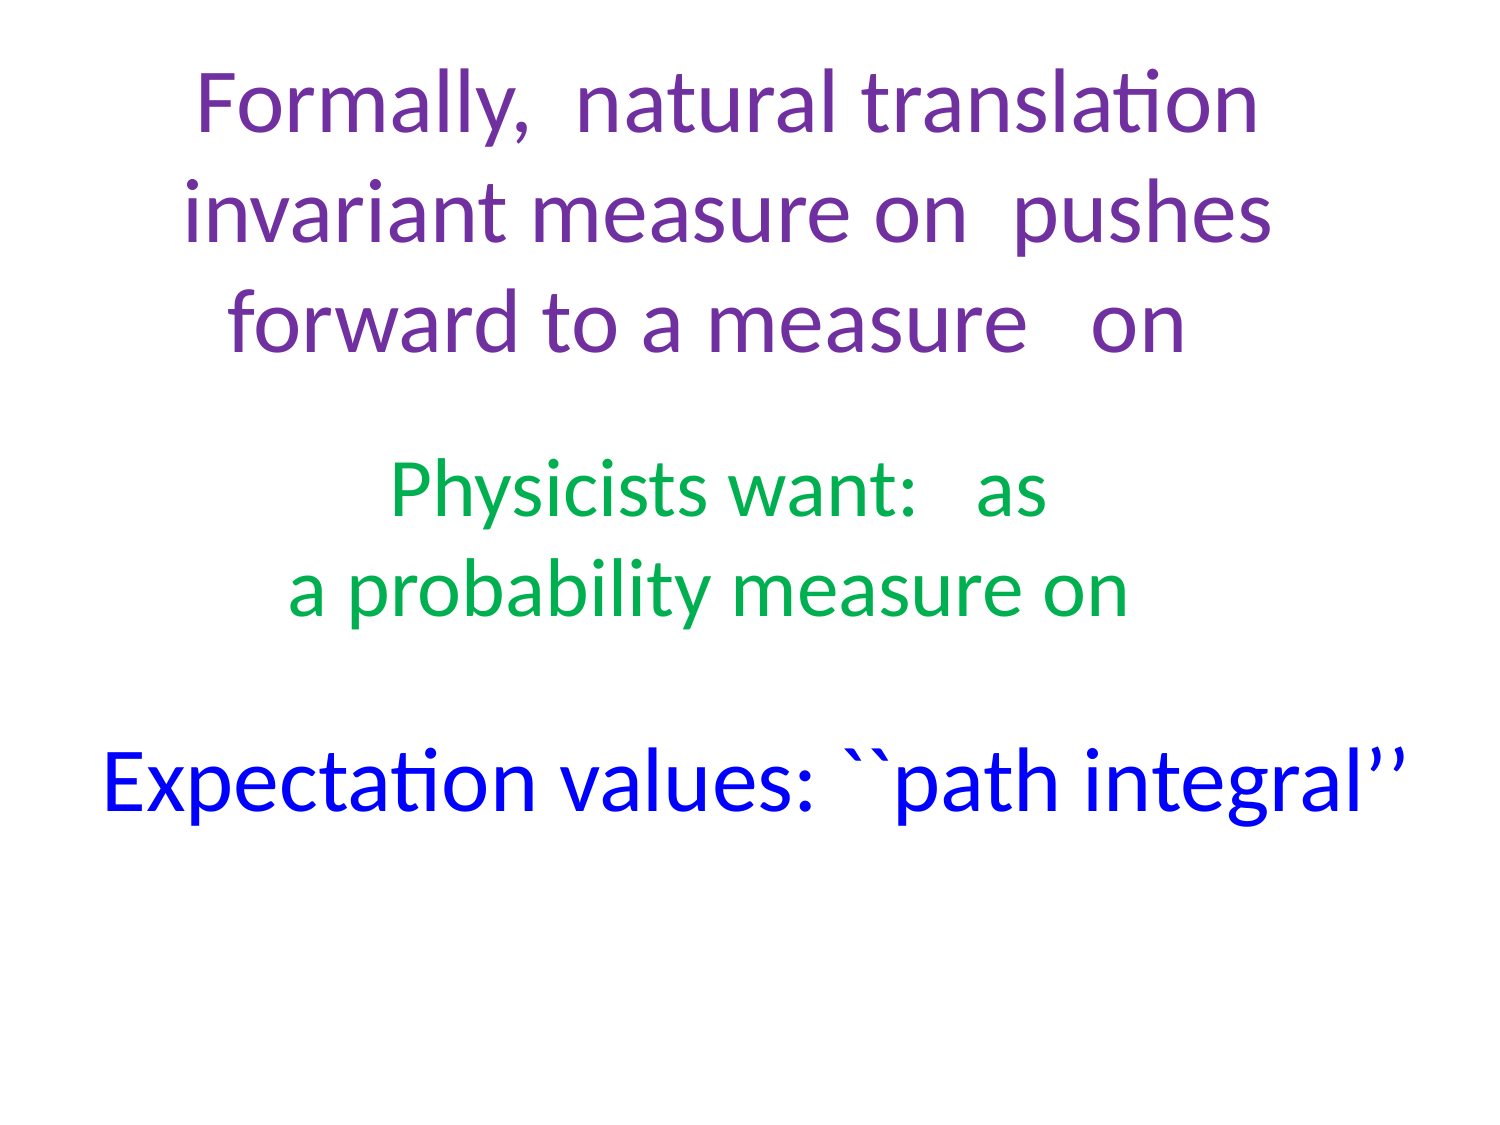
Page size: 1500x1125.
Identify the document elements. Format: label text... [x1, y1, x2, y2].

text_box Expectation values: ``path integral’’ [86, 712, 1500, 838]
